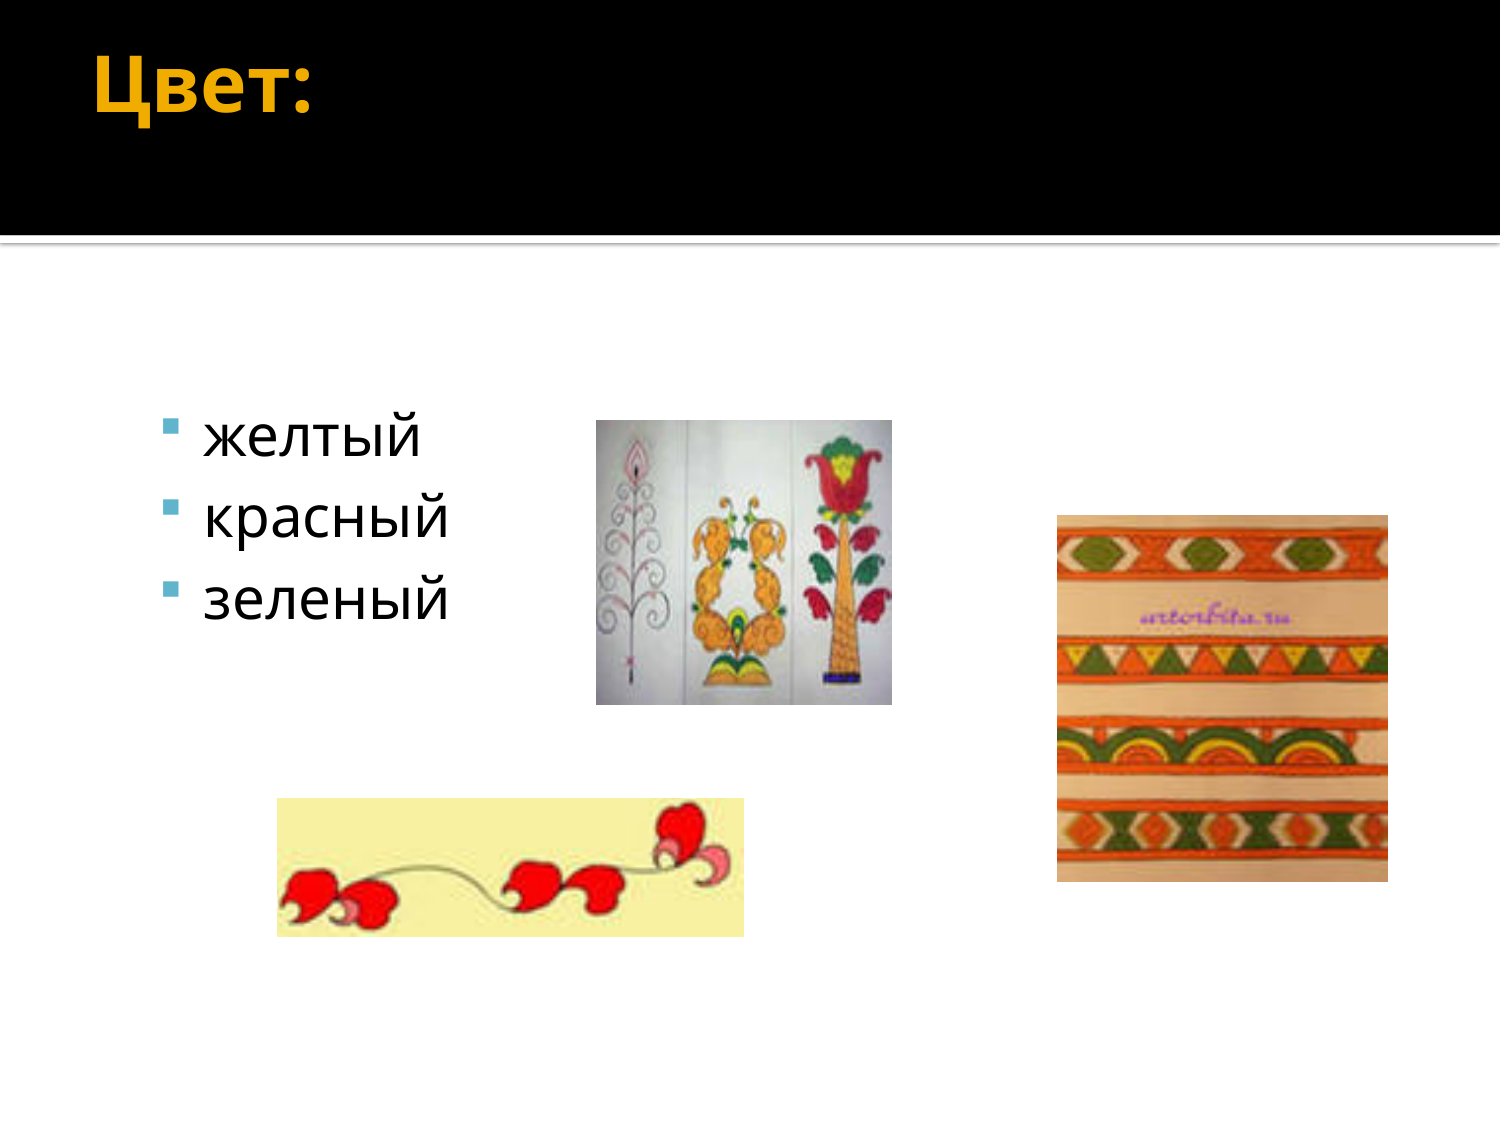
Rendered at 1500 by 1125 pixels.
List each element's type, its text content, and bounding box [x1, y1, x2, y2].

picture [277, 798, 744, 937]
picture [1056, 515, 1388, 882]
list желтый красный зеленый [74, 290, 1426, 1051]
title Цвет: [75, 25, 1425, 231]
picture [596, 420, 892, 705]
